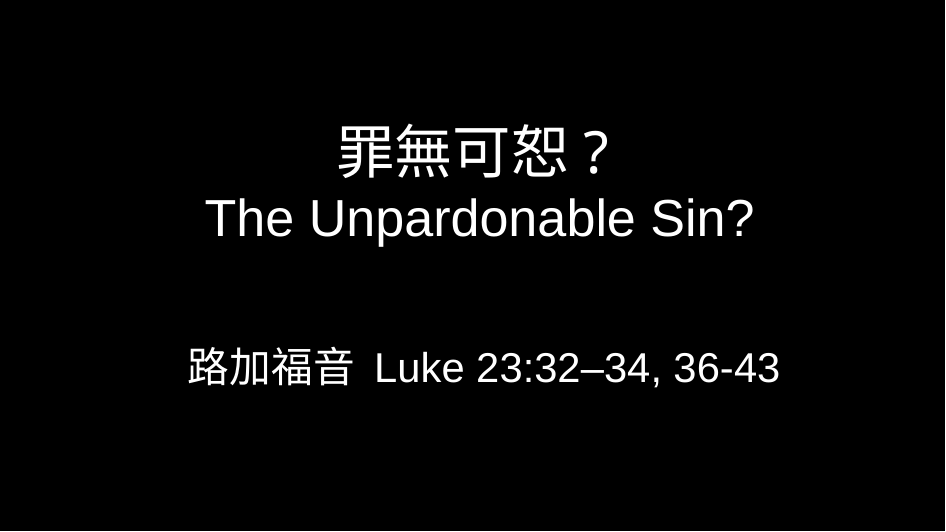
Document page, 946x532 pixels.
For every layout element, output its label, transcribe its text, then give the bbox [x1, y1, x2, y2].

title 罪無可恕? The Unpardonable Sin? [0, 123, 946, 239]
subtitle 路加福音 Luke 23:32–34, 36-43 [153, 336, 816, 432]
